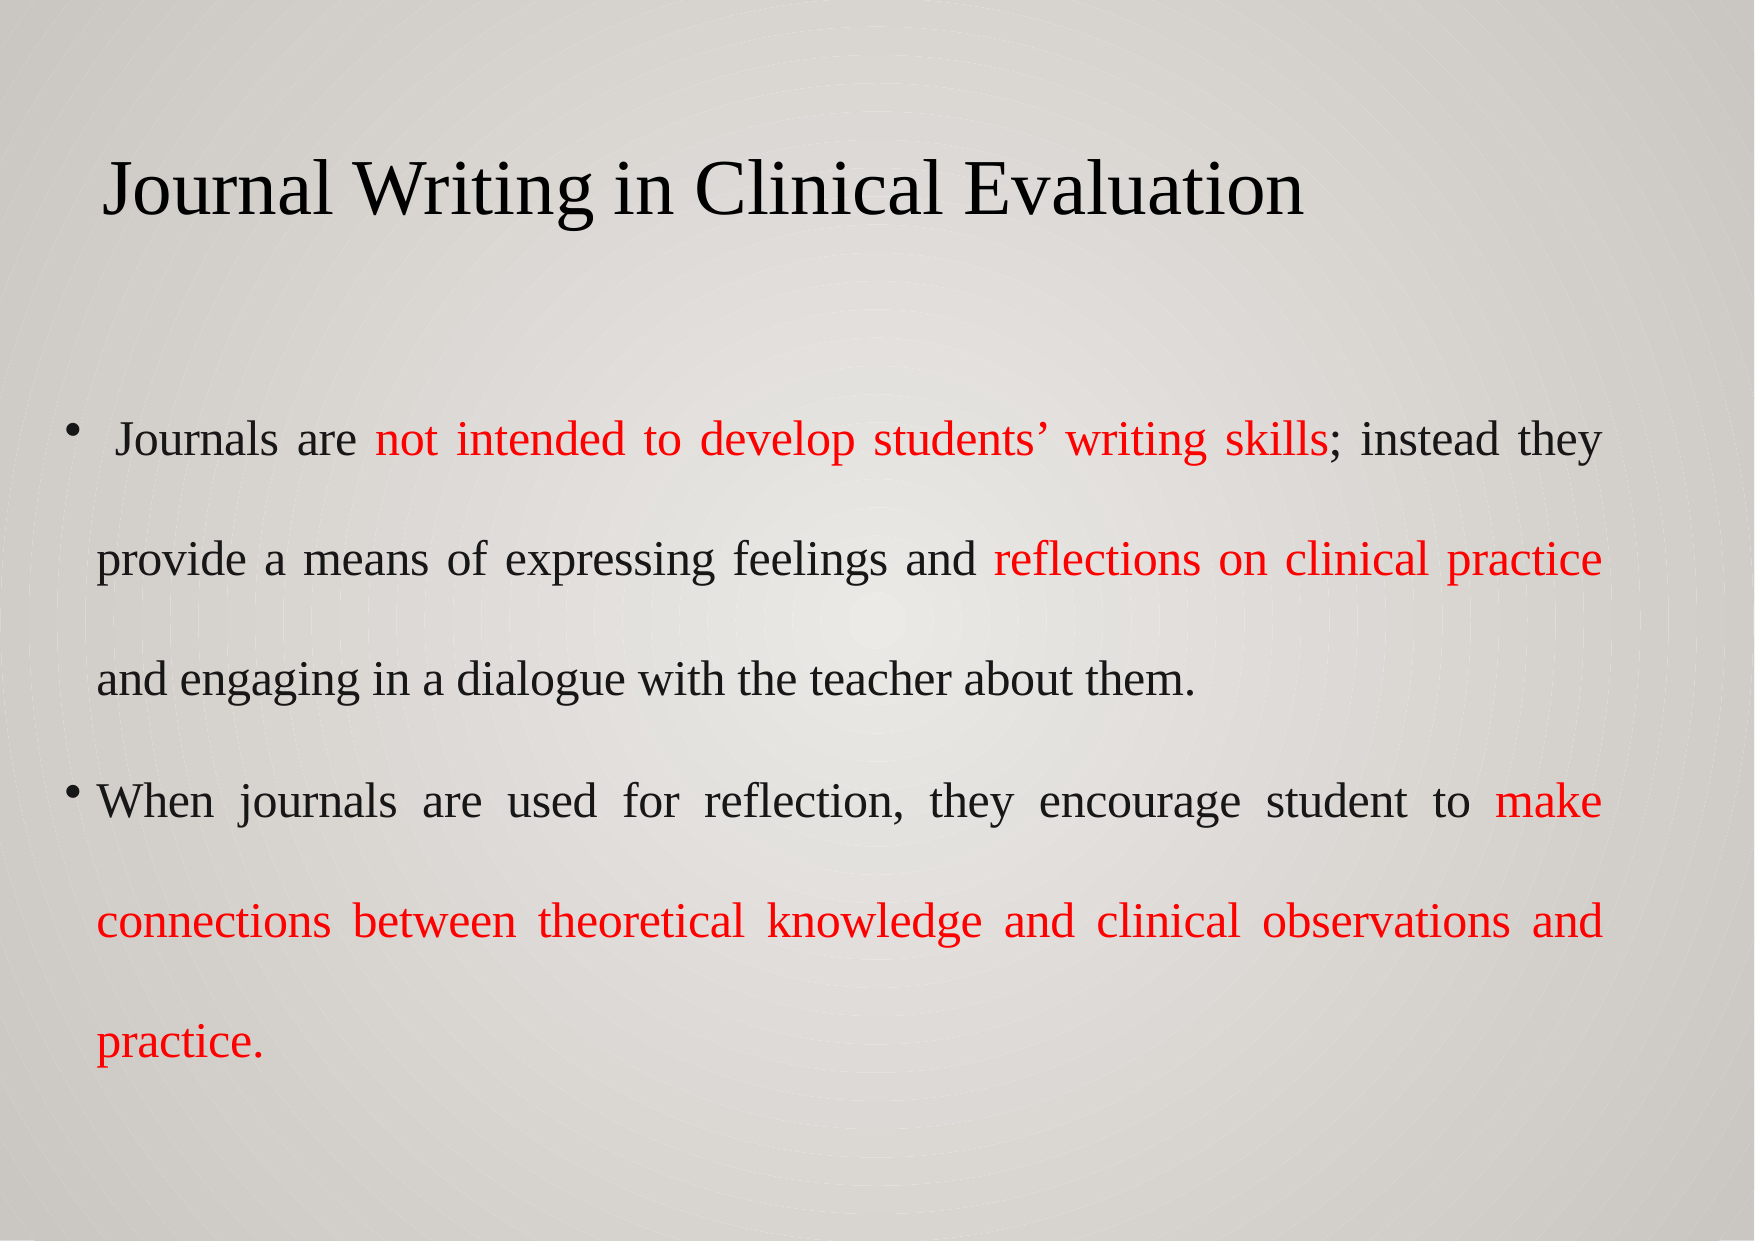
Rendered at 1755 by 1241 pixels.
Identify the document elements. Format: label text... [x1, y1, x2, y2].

text_box Journals are not intended to develop students’ writing skills; instead they provide a means of expressing feelings and reflections on clinical practice and engaging in a dialogue with the teacher about them. When journals are used for reflection, they encourage student to make connections between theoretical knowledge and clinical observations and practice. [62, 343, 1602, 1068]
title Journal Writing in Clinical Evaluation [100, 132, 1540, 343]
